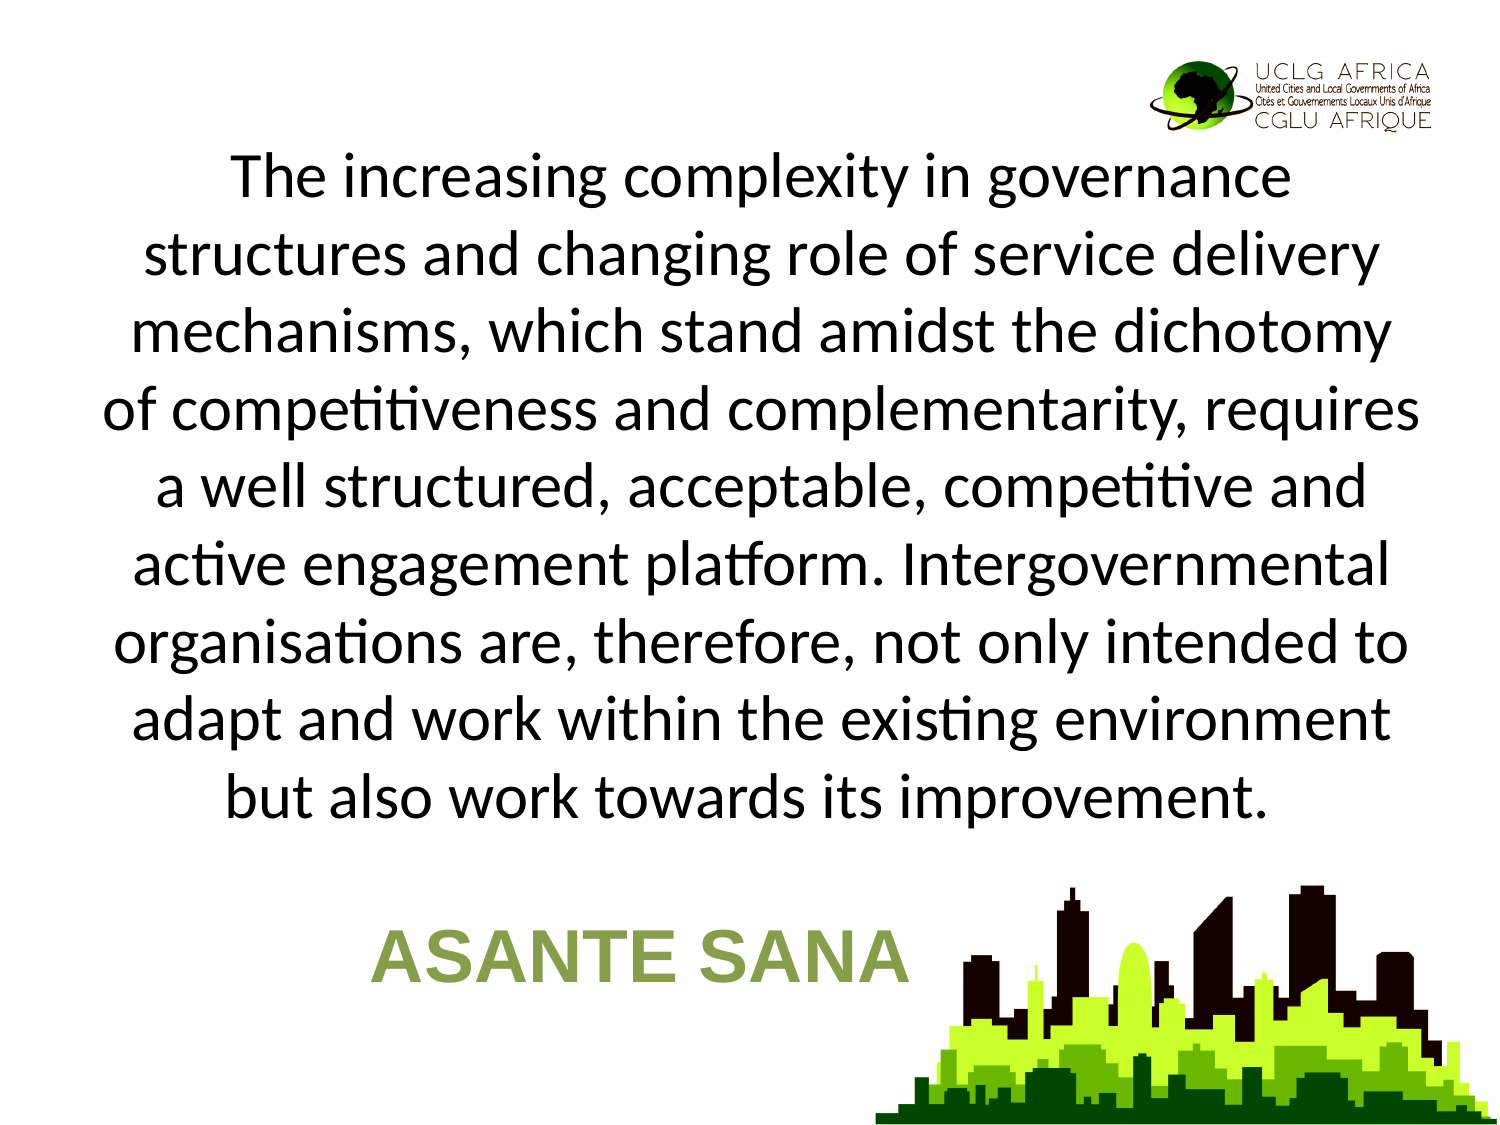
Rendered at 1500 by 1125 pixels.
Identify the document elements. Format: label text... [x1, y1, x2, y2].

list The increasing complexity in governance structures and changing role of service delivery mechanisms, which stand amidst the dichotomy of competitiveness and complementarity, requires a well structured, acceptable, competitive and active engagement platform. Intergovernmental organisations are, therefore, not only intended to adapt and work within the existing environment but also work towards its improvement. [87, 125, 1438, 868]
picture [0, 0, 1500, 1125]
text_box ASANTE SANA [91, 899, 1191, 1005]
